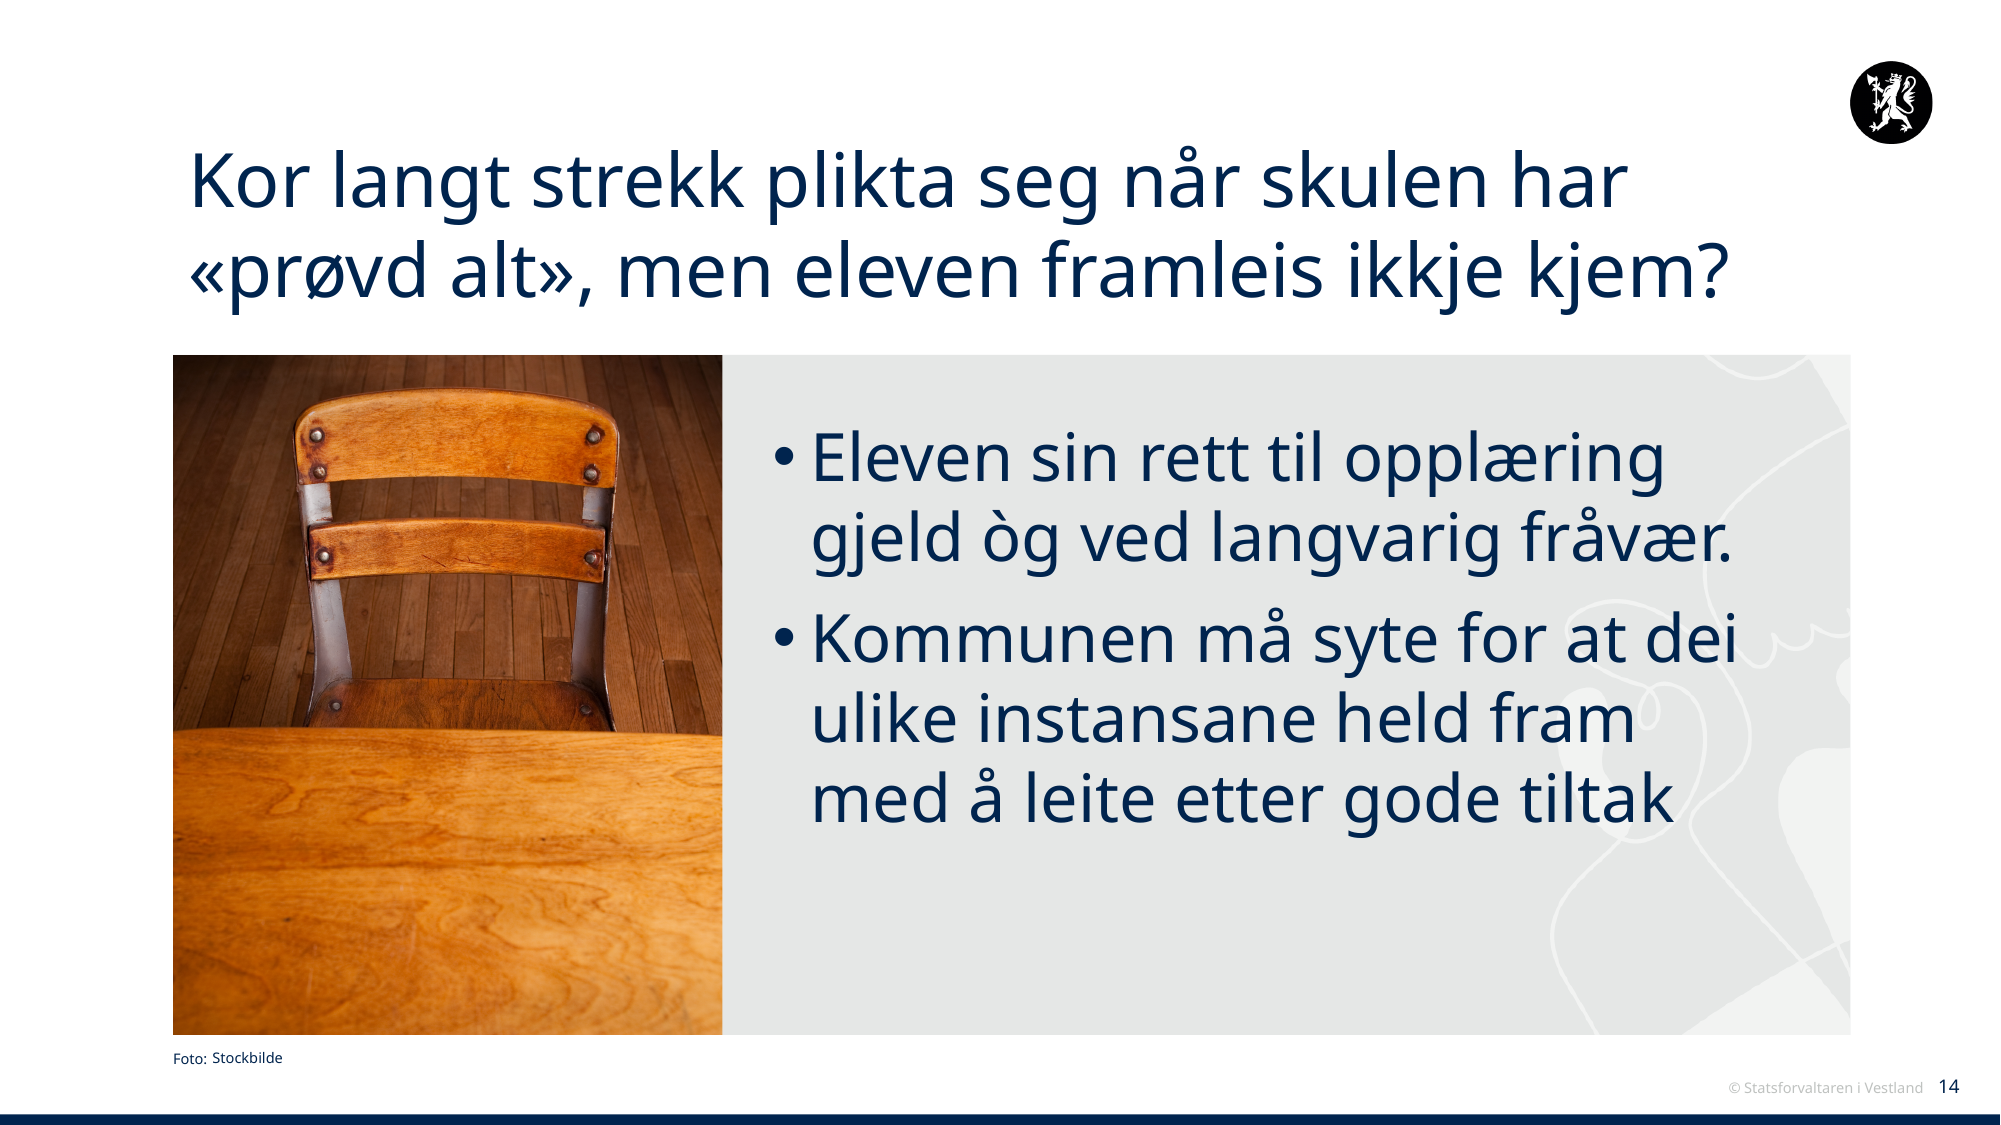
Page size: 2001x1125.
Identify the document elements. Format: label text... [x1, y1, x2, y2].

picture [1850, 61, 1934, 144]
list Eleven sin rett til opplæring gjeld òg ved langvarig fråvær. Kommunen må syte for at dei ulike instansane held fram med å leite etter gode tiltak [757, 407, 1808, 997]
list Stockbilde [212, 1050, 848, 1076]
picture [172, 354, 723, 1036]
title Kor langt strekk plikta seg når skulen har «prøvd alt», men eleven framleis ikkje kjem? [173, 143, 1827, 320]
picture [1550, 355, 1851, 1035]
